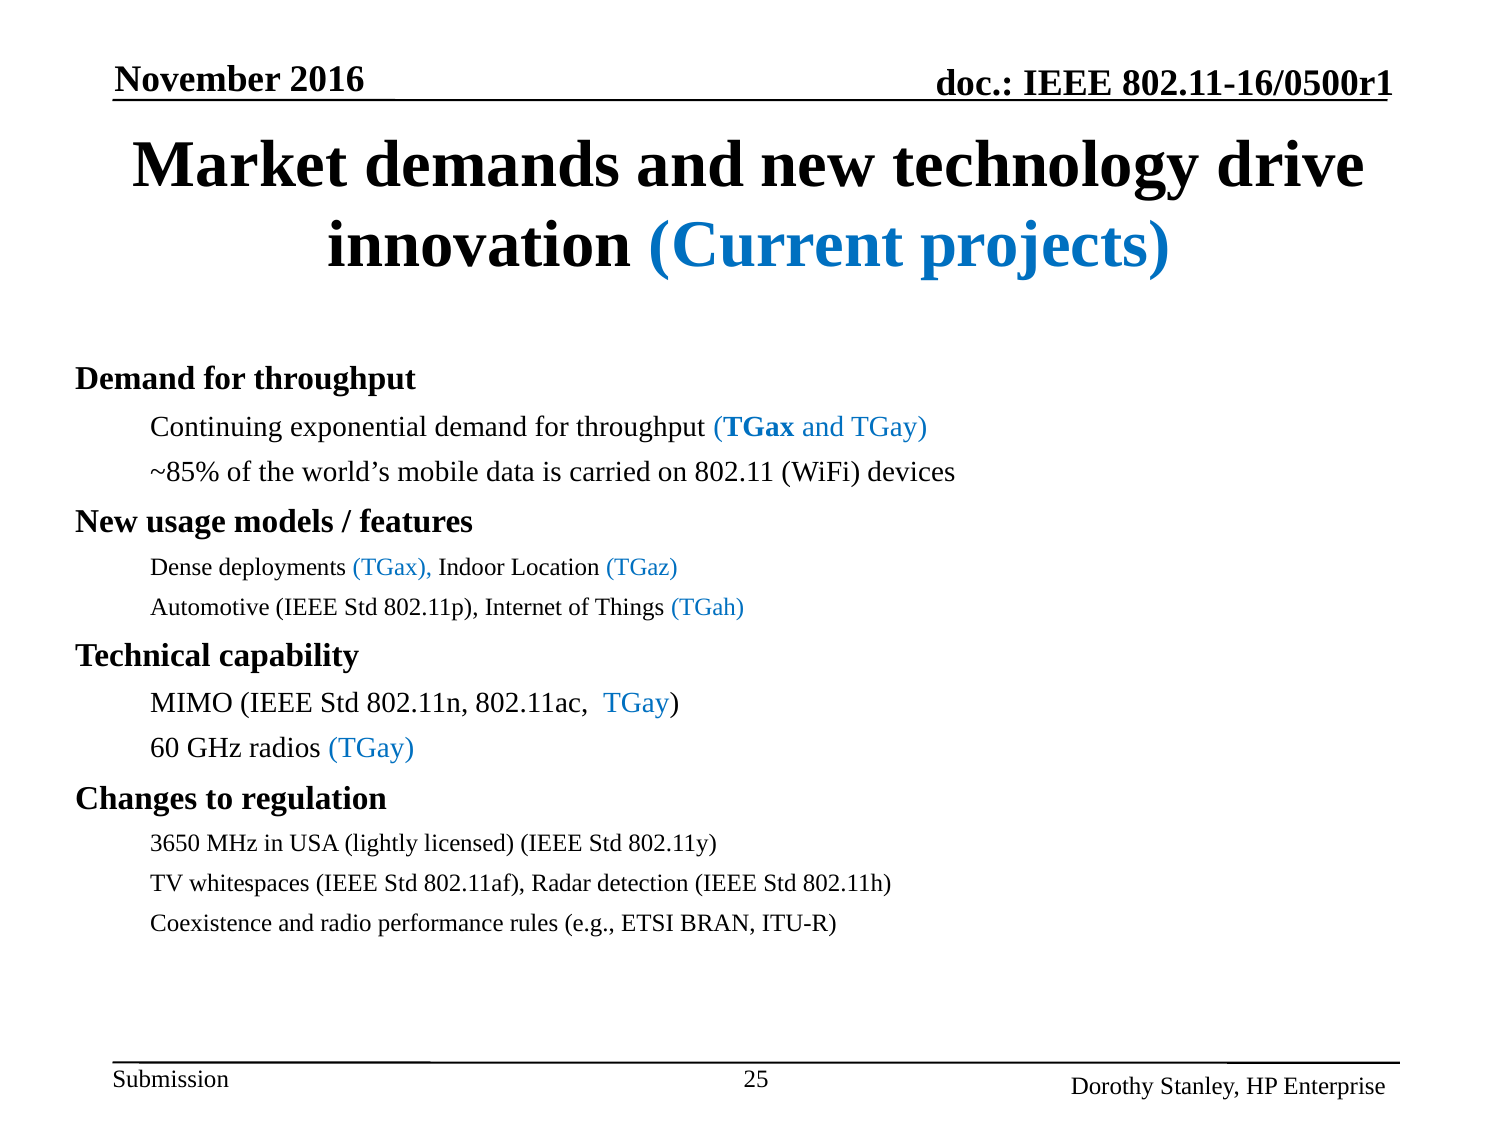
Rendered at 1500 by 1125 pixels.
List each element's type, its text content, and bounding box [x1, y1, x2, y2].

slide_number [114, 54, 423, 100]
list Demand for throughput Continuing exponential demand for throughput (TGax and TGay) ~85% of the world’s mobile data is carried on 802.11 (WiFi) devices New usage models / features Dense deployments (TGax), Indoor Location (TGaz) Automotive (IEEE Std 802.11p), Internet of Things (TGah) Technical capability MIMO (IEEE Std 802.11n, 802.11ac, TGay) 60 GHz radios (TGay) Changes to regulation 3650 MHz in USA (lightly licensed) (IEEE Std 802.11y) TV whitespaces (IEEE Std 802.11af), Radar detection (IEEE Std 802.11h) Coexistence and radio performance rules (e.g., ETSI BRAN, ITU-R) [59, 348, 1427, 1113]
text_box Dorothy Stanley, HP Enterprise [878, 1062, 1402, 1092]
slide_number 25 [712, 1061, 800, 1123]
title Market demands and new technology drive innovation (Current projects) [112, 112, 1388, 288]
